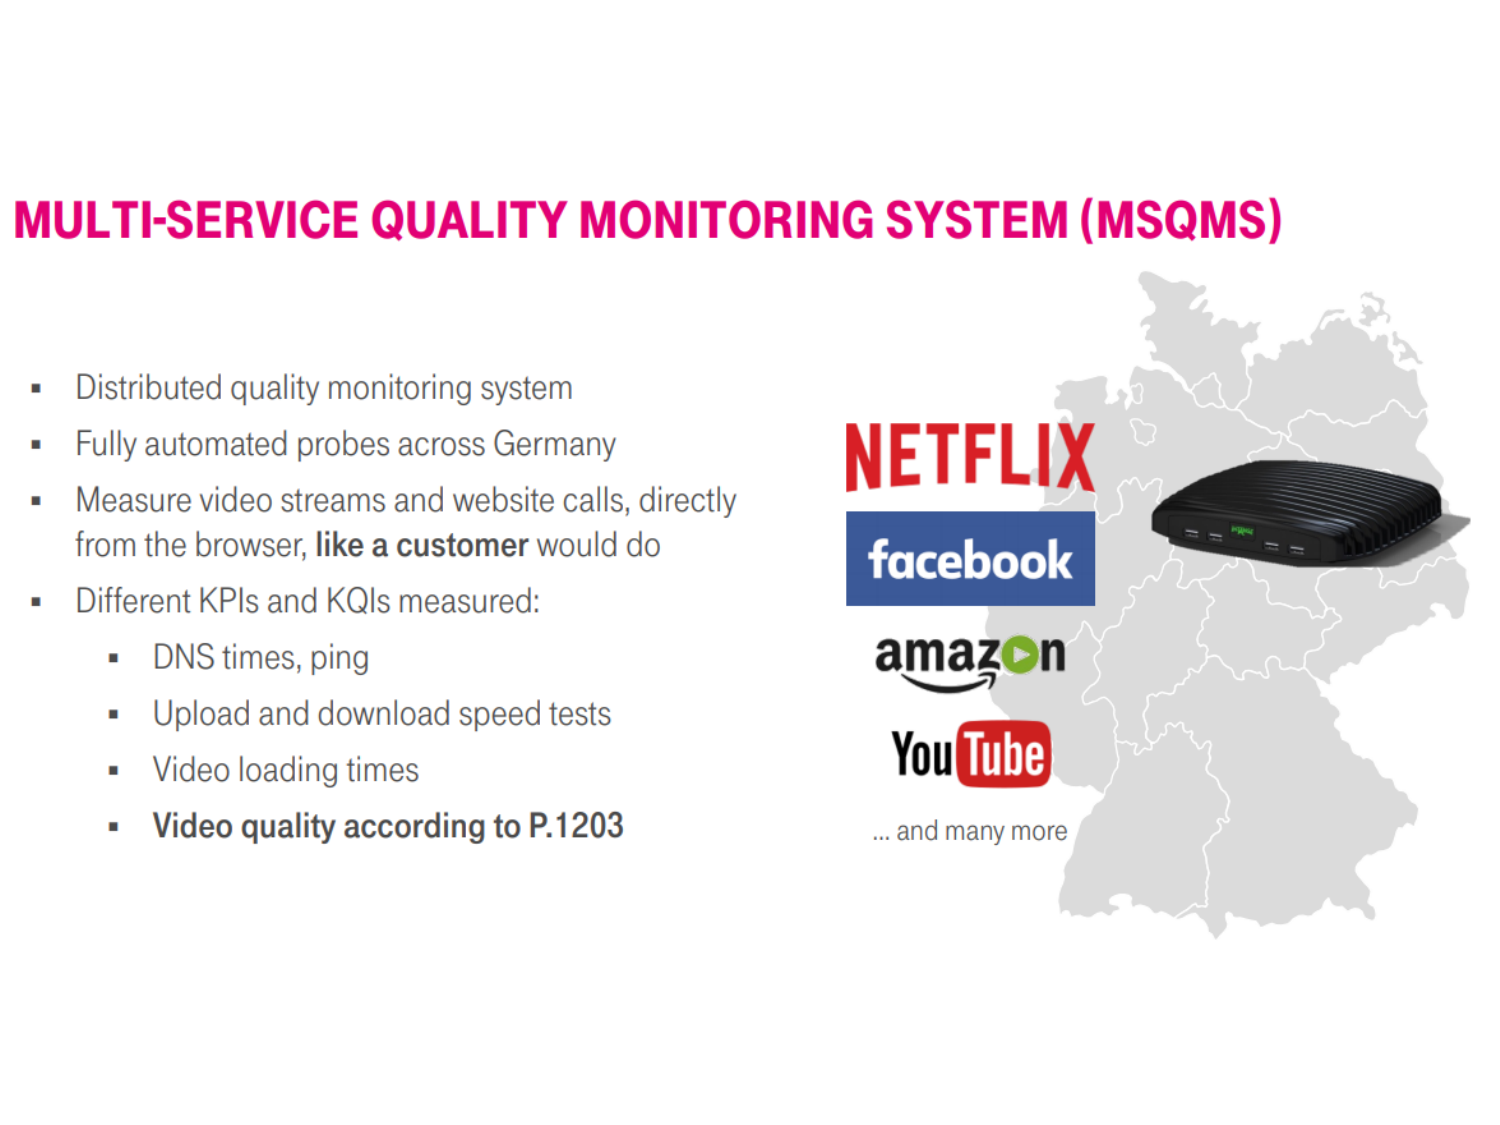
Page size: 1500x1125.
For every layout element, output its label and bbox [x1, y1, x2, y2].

picture [0, 183, 1500, 942]
